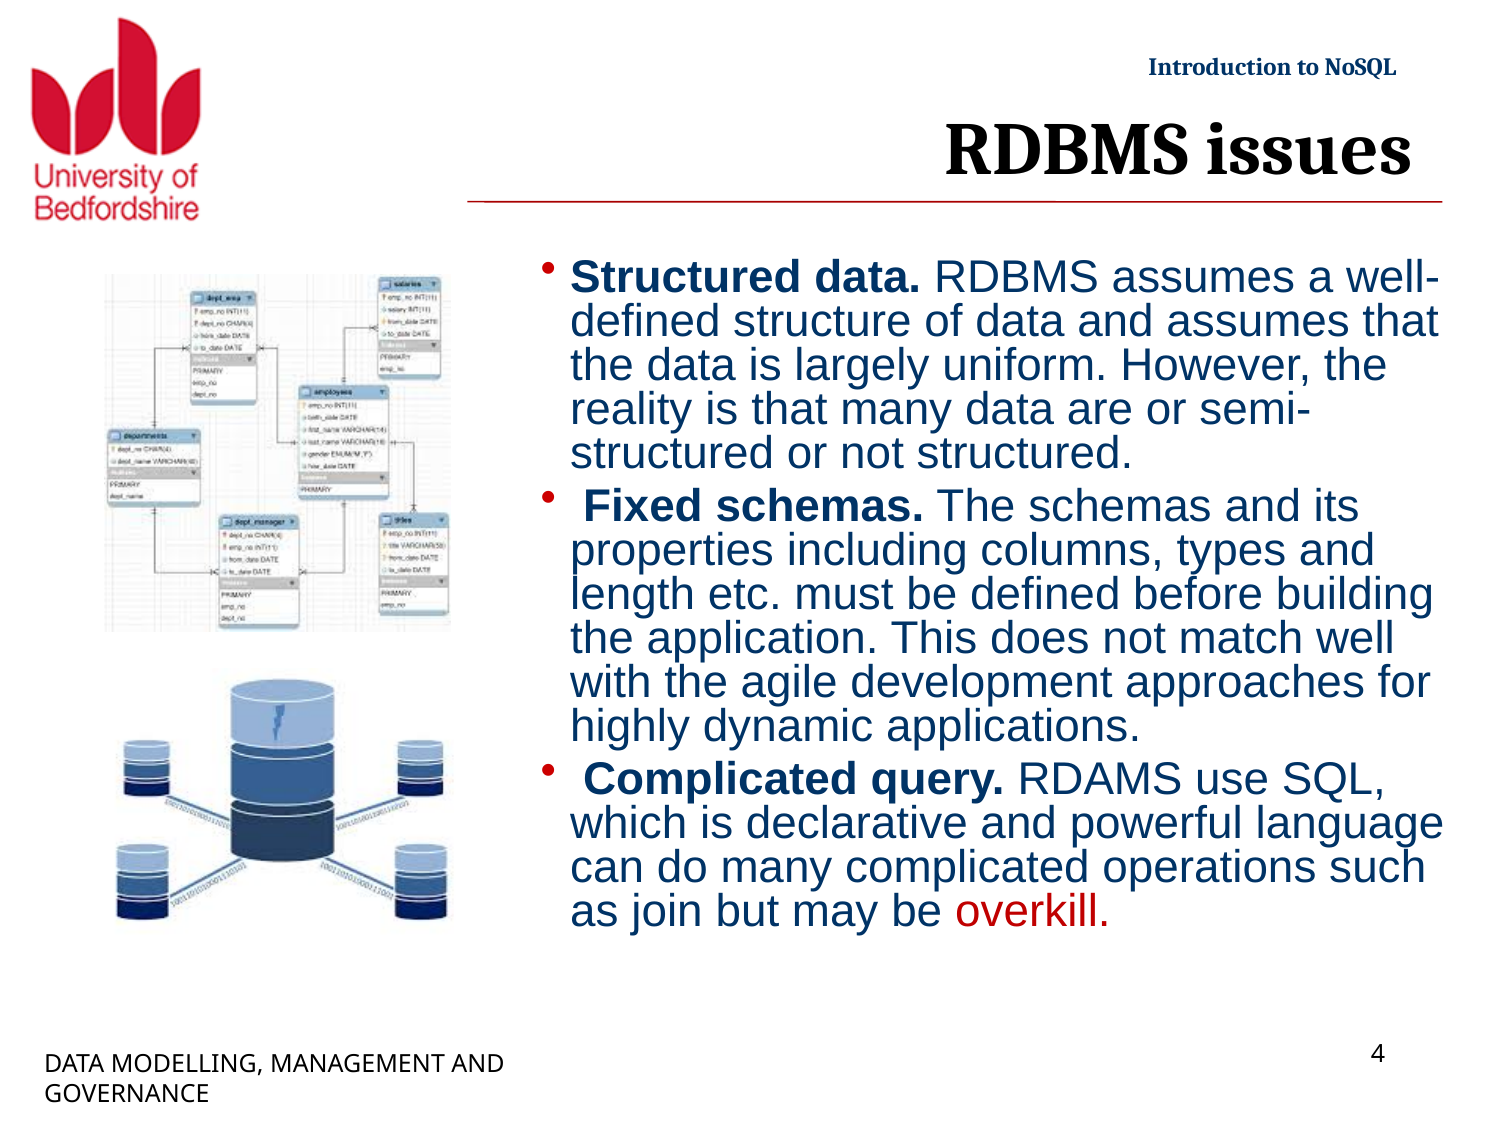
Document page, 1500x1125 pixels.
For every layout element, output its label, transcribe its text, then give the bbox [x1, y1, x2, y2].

picture [68, 668, 487, 942]
picture [104, 274, 451, 632]
title RDBMS issues [277, 88, 1428, 201]
list Structured data. RDBMS assumes a well-defined structure of data and assumes that the data is largely uniform. However, the reality is that many data are or semi-structured or not structured. Fixed schemas. The schemas and its properties including columns, types and length etc. must be defined before building the application. This does not match well with the agile development approaches for highly dynamic applications. Complicated query. RDAMS use SQL, which is declarative and powerful language can do many complicated operations such as join but may be overkill. [525, 249, 1466, 1019]
picture [0, 0, 237, 236]
